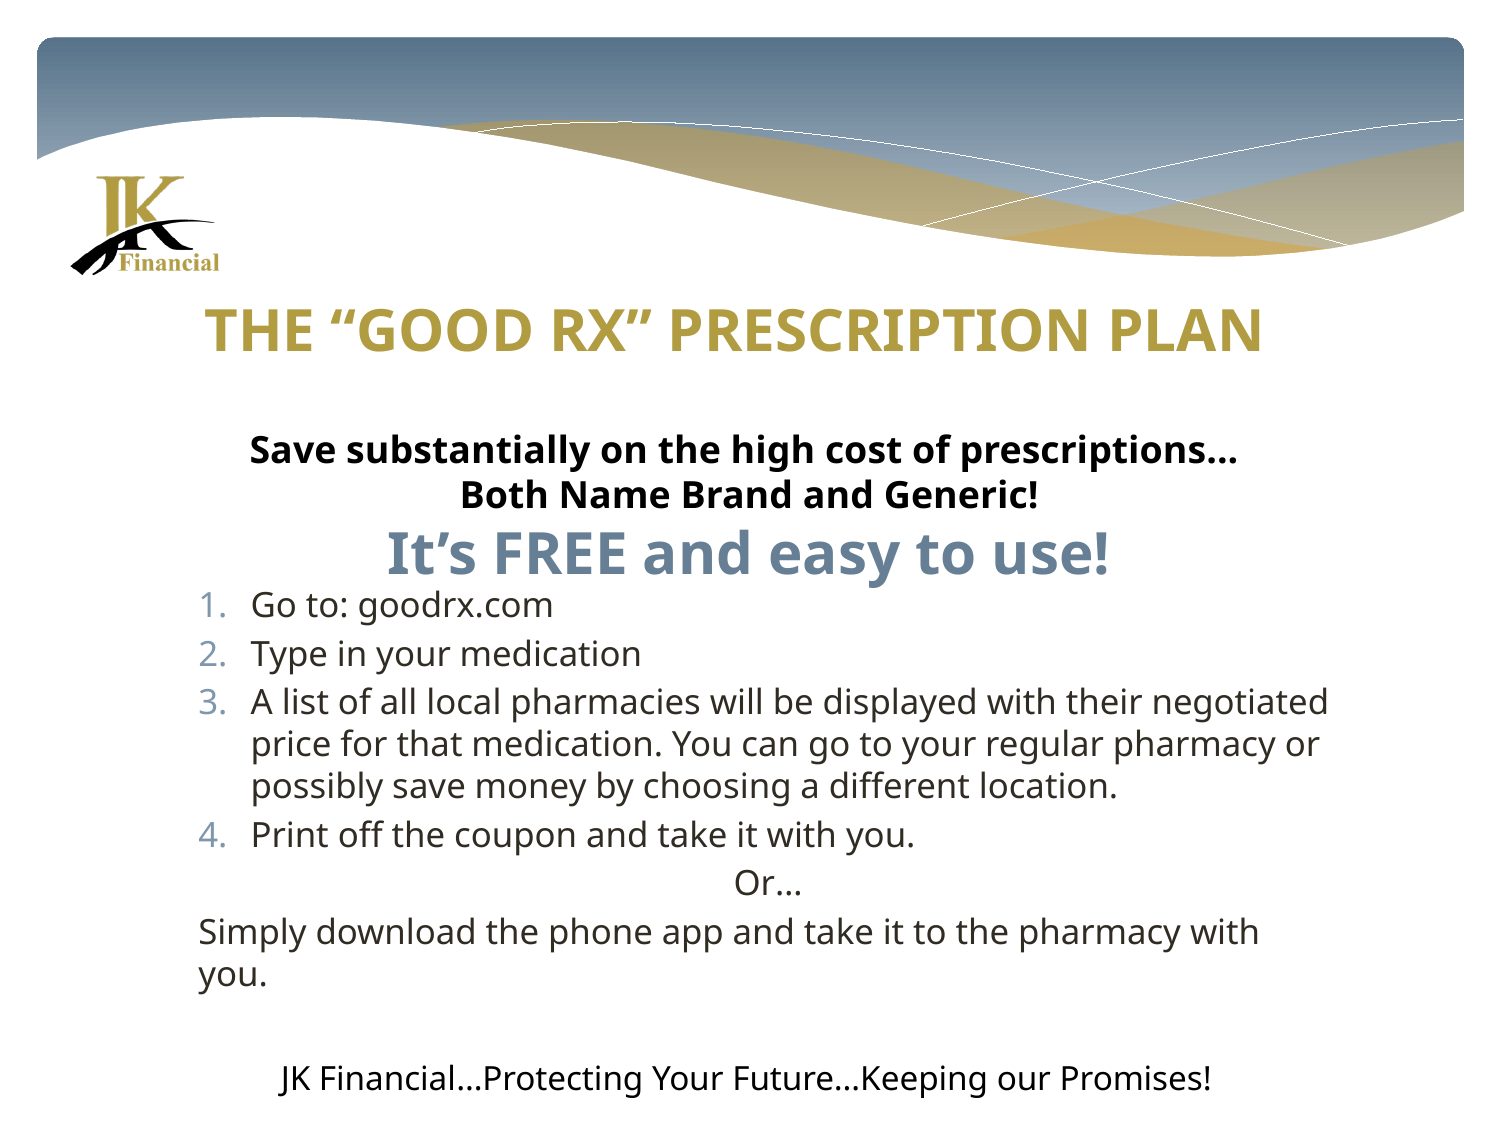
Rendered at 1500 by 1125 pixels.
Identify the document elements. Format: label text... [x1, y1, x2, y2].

text_box JK Financial…Protecting Your Future…Keeping our Promises! [266, 1049, 1228, 1105]
text_box Go to: goodrx.com Type in your medication A list of all local pharmacies will be displayed with their negotiated price for that medication. You can go to your regular pharmacy or possibly save money by choosing a different location. Print off the coupon and take it with you. Or… Simply download the phone app and take it to the pharmacy with you. [137, 574, 1353, 1013]
text_box The “good rX” prescription plan [189, 274, 1280, 371]
text_box Save substantially on the high cost of prescriptions... Both Name Brand and Generic! It’s FREE and easy to use! [52, 383, 1447, 594]
picture [62, 174, 223, 278]
